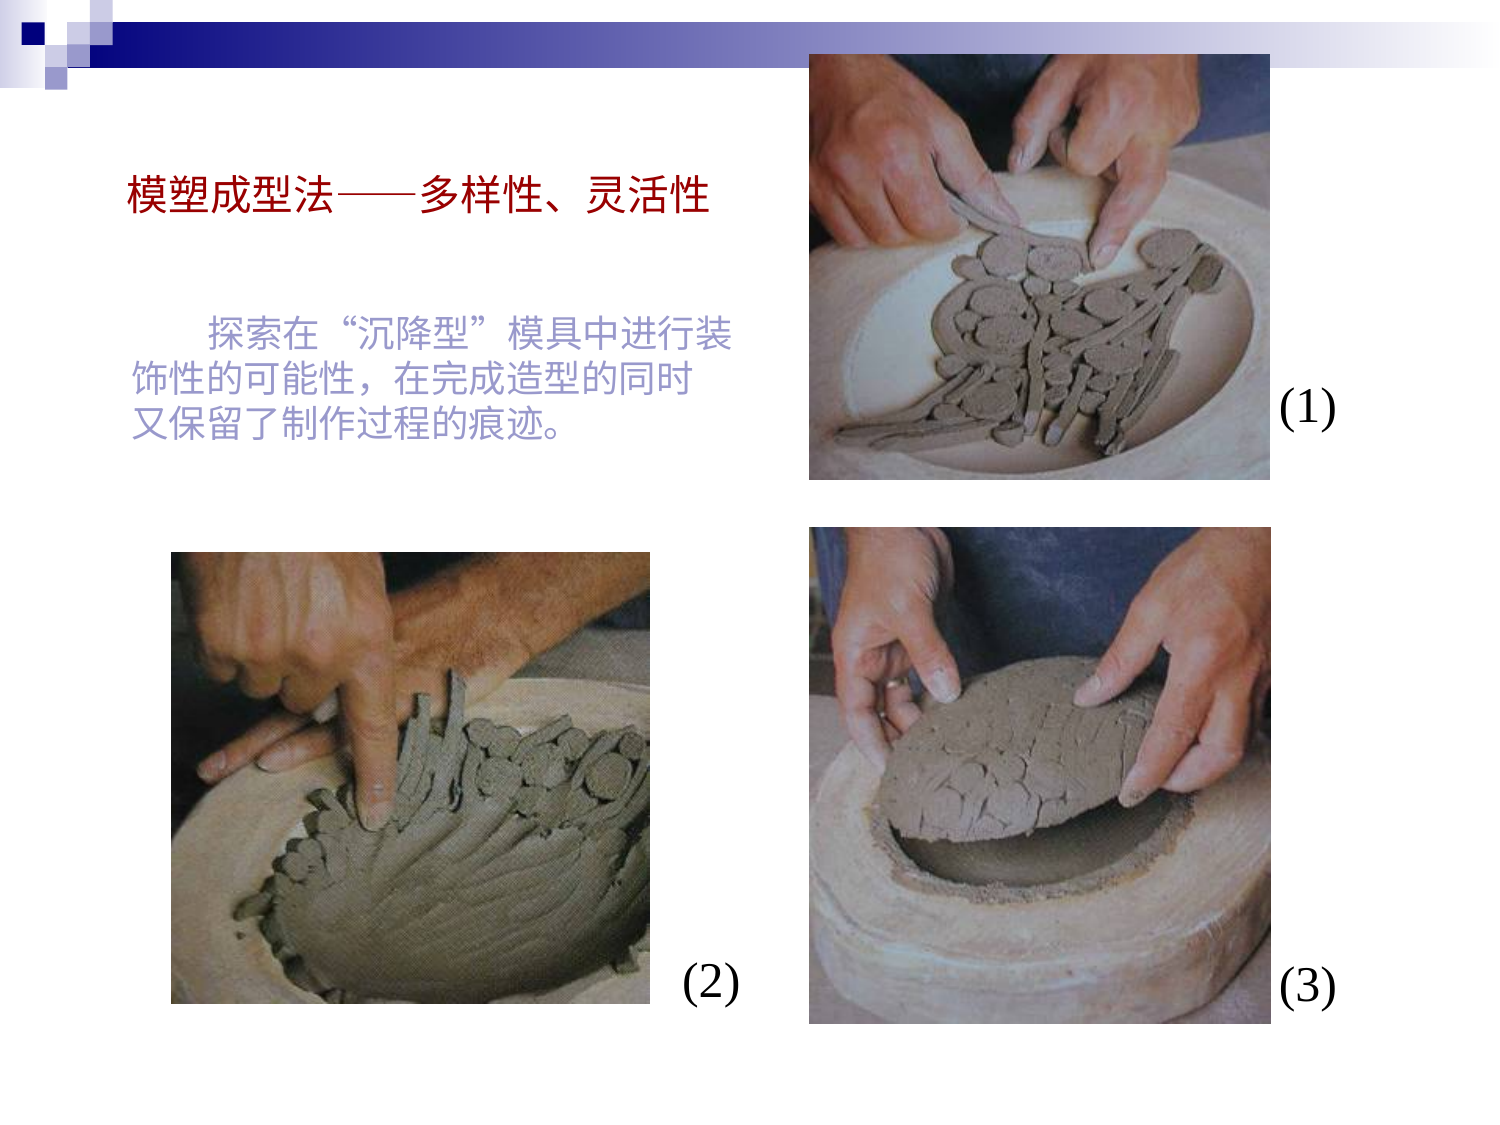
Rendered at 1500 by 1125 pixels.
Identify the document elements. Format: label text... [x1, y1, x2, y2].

picture [809, 527, 1271, 1024]
picture [809, 54, 1270, 480]
text_box (1) [1270, 365, 1353, 440]
text_box (2) [667, 940, 756, 1016]
text_box (3) [1271, 943, 1353, 1019]
text_box 探索在“沉降型”模具中进行装 饰性的可能性，在完成造型的同时 又保留了制作过程的痕迹。 [116, 302, 748, 453]
text_box 模塑成型法——多样性、灵活性 [111, 160, 726, 226]
picture [171, 552, 650, 1004]
